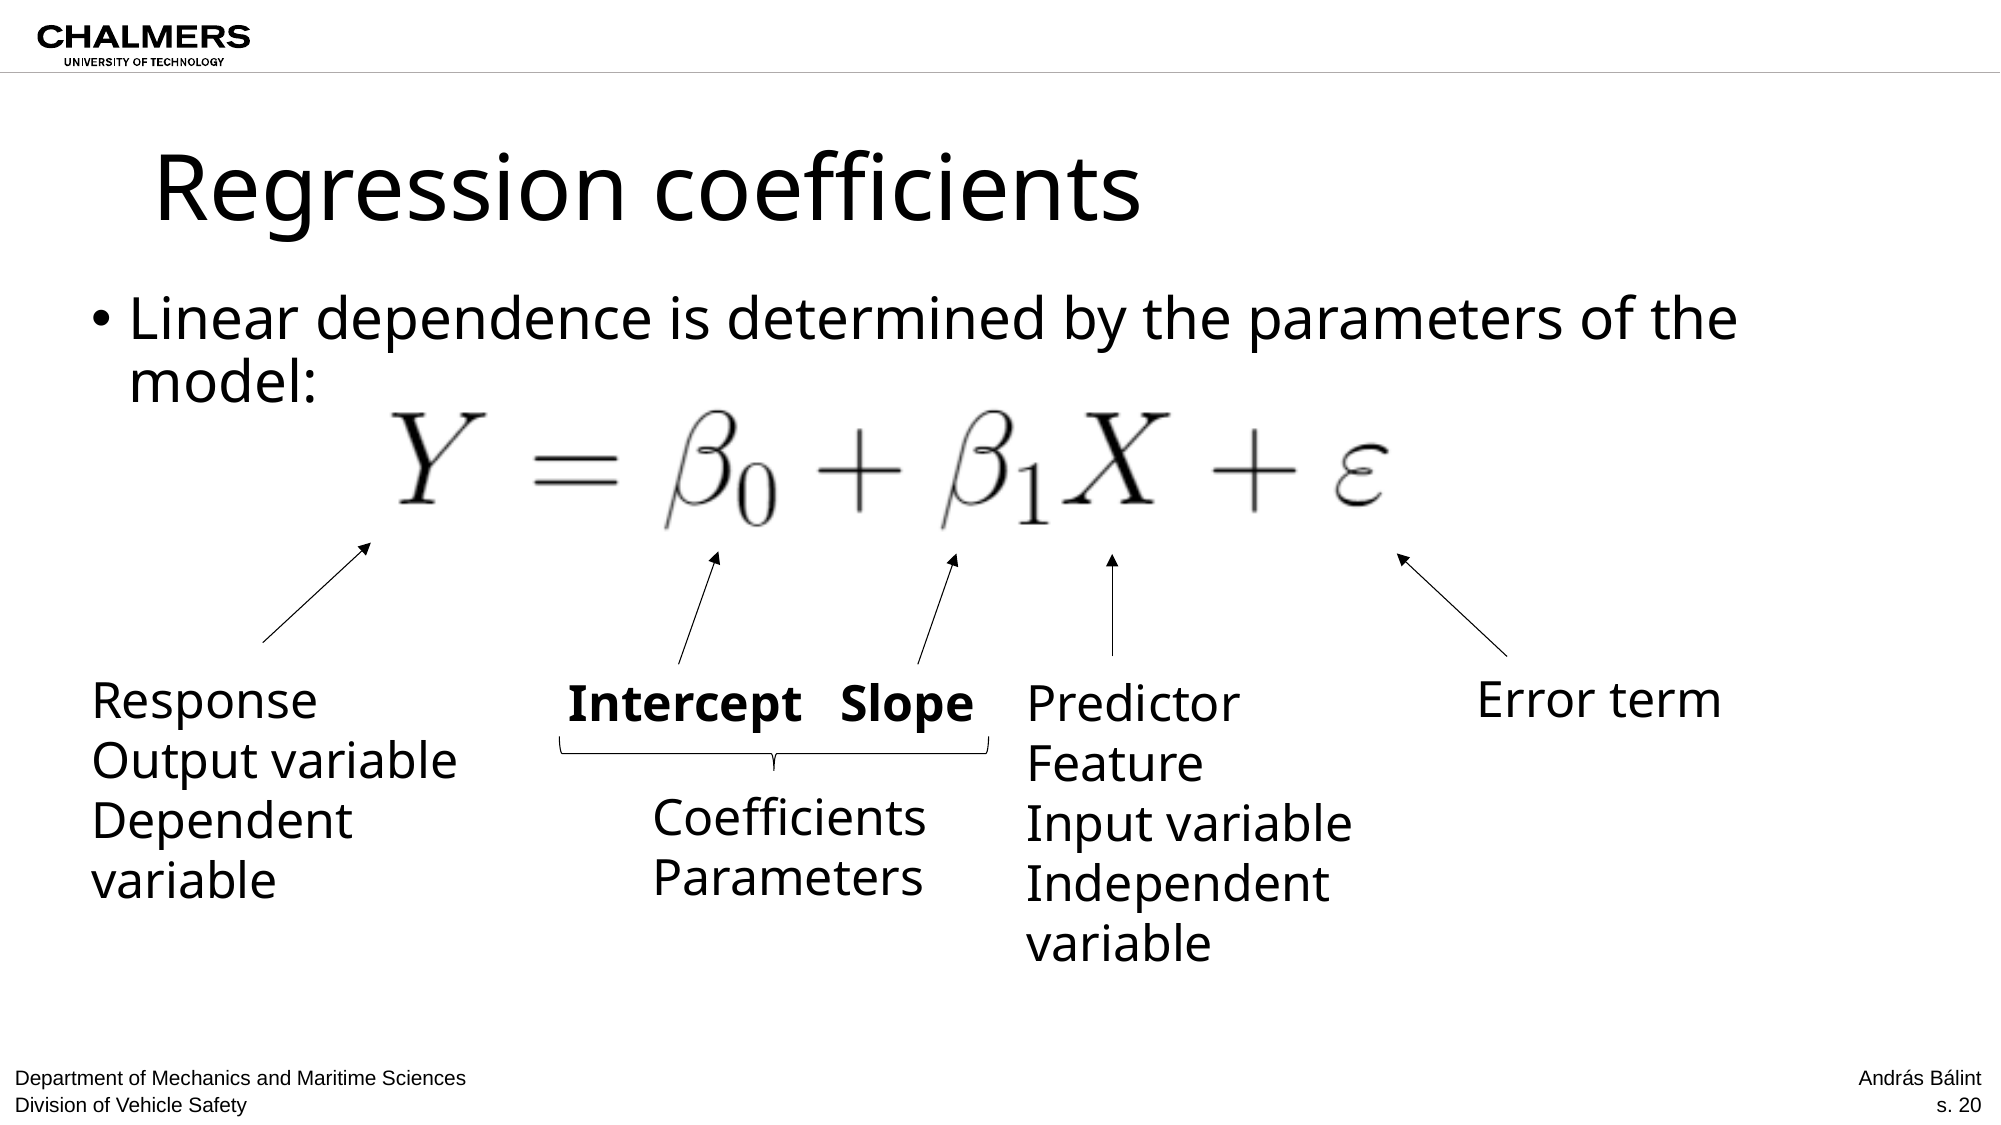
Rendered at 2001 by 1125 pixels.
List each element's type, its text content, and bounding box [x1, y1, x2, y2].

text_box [262, 542, 371, 643]
text_box [558, 736, 990, 771]
text_box Error term [1462, 660, 1950, 736]
text_box Response Output variable Dependent variable [76, 661, 545, 917]
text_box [678, 551, 719, 665]
list Linear dependence is determined by the parameters of the model: [76, 282, 1933, 997]
text_box Intercept [554, 664, 818, 740]
picture [370, 377, 1414, 534]
text_box Predictor Feature Input variable Independent variable [1011, 664, 1526, 980]
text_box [1396, 553, 1508, 657]
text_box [917, 553, 957, 665]
text_box Coefficients Parameters [637, 778, 943, 913]
text_box Slope [825, 664, 991, 740]
title Regression coefficients [137, 82, 1863, 282]
